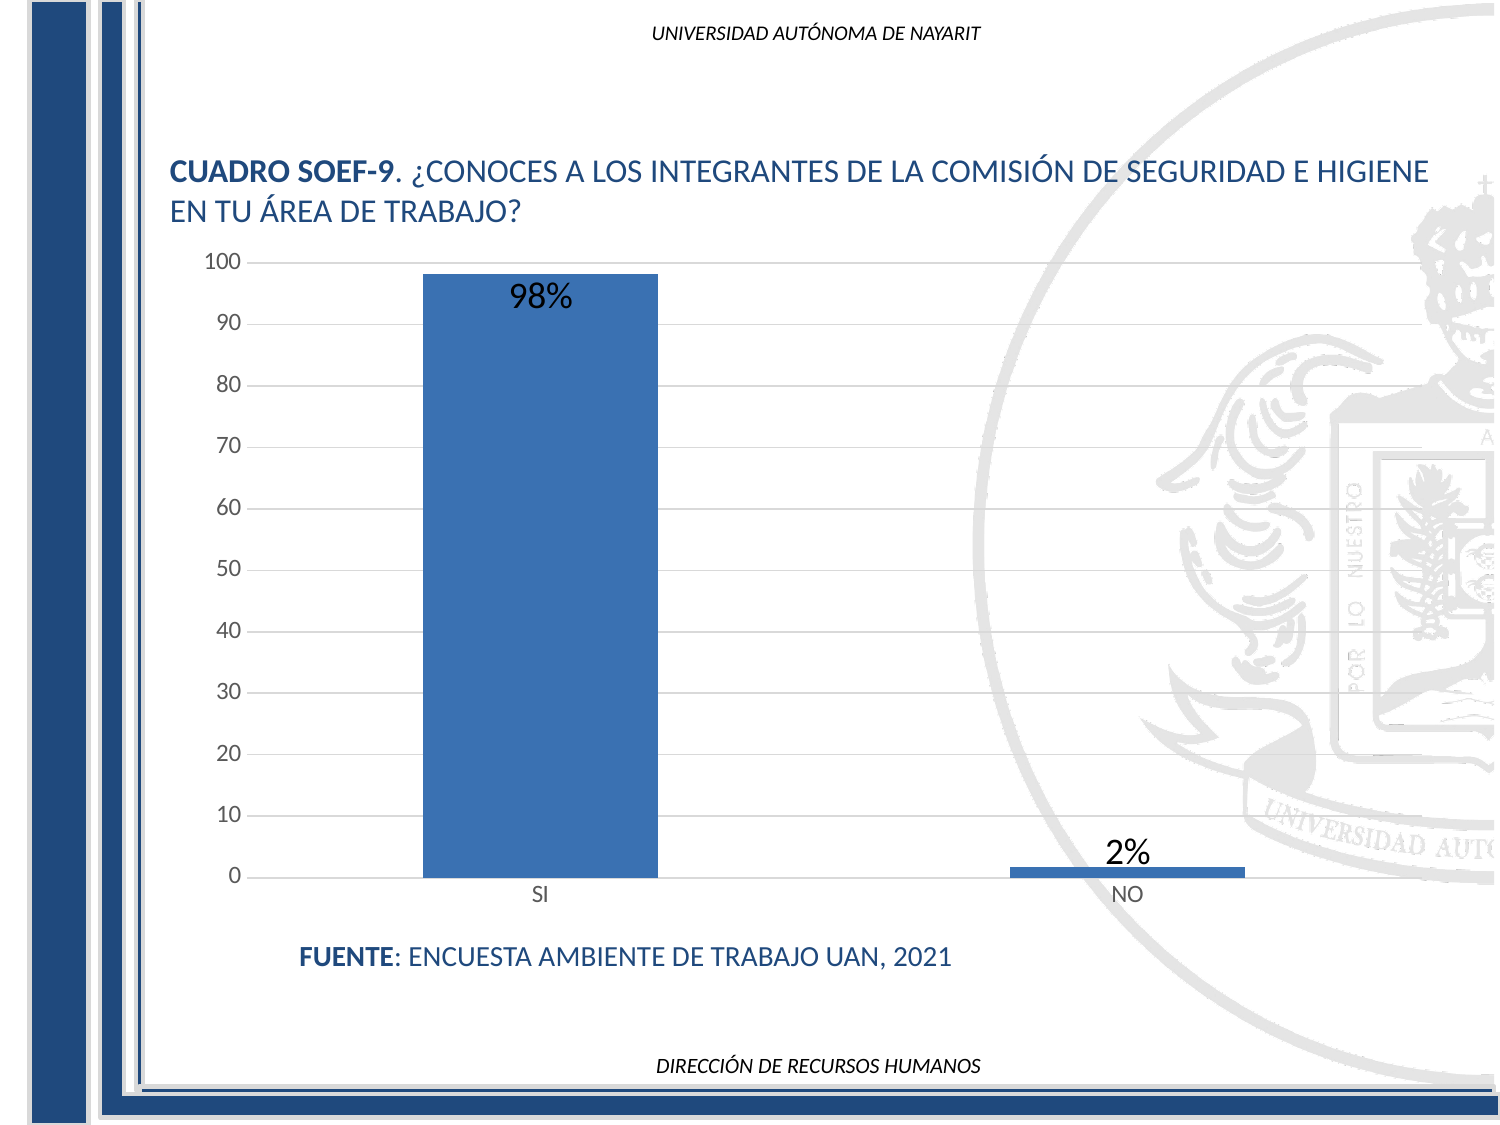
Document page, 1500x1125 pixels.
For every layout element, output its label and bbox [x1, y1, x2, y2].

text_box [29, 0, 1500, 1125]
chart [177, 236, 1448, 923]
